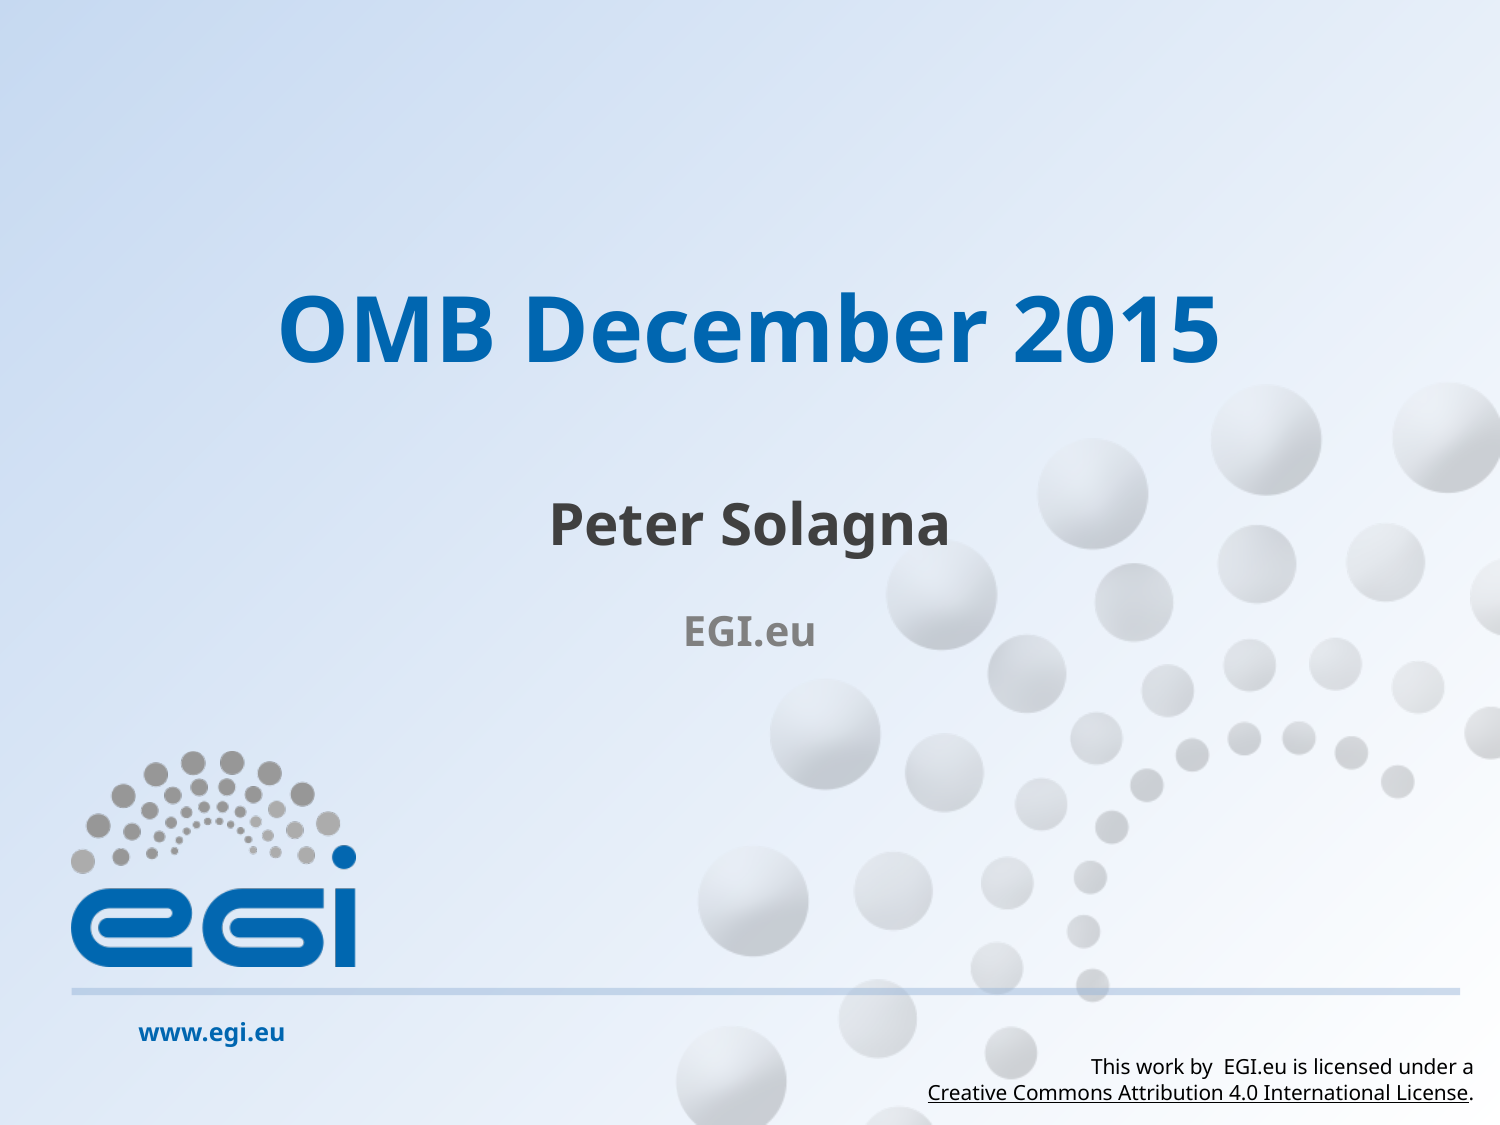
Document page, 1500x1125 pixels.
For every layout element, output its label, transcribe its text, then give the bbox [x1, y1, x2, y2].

title OMB December 2015 [112, 208, 1388, 445]
list EGI.eu [283, 597, 1217, 669]
subtitle Peter Solagna [225, 479, 1275, 563]
picture [0, 0, 1500, 1125]
